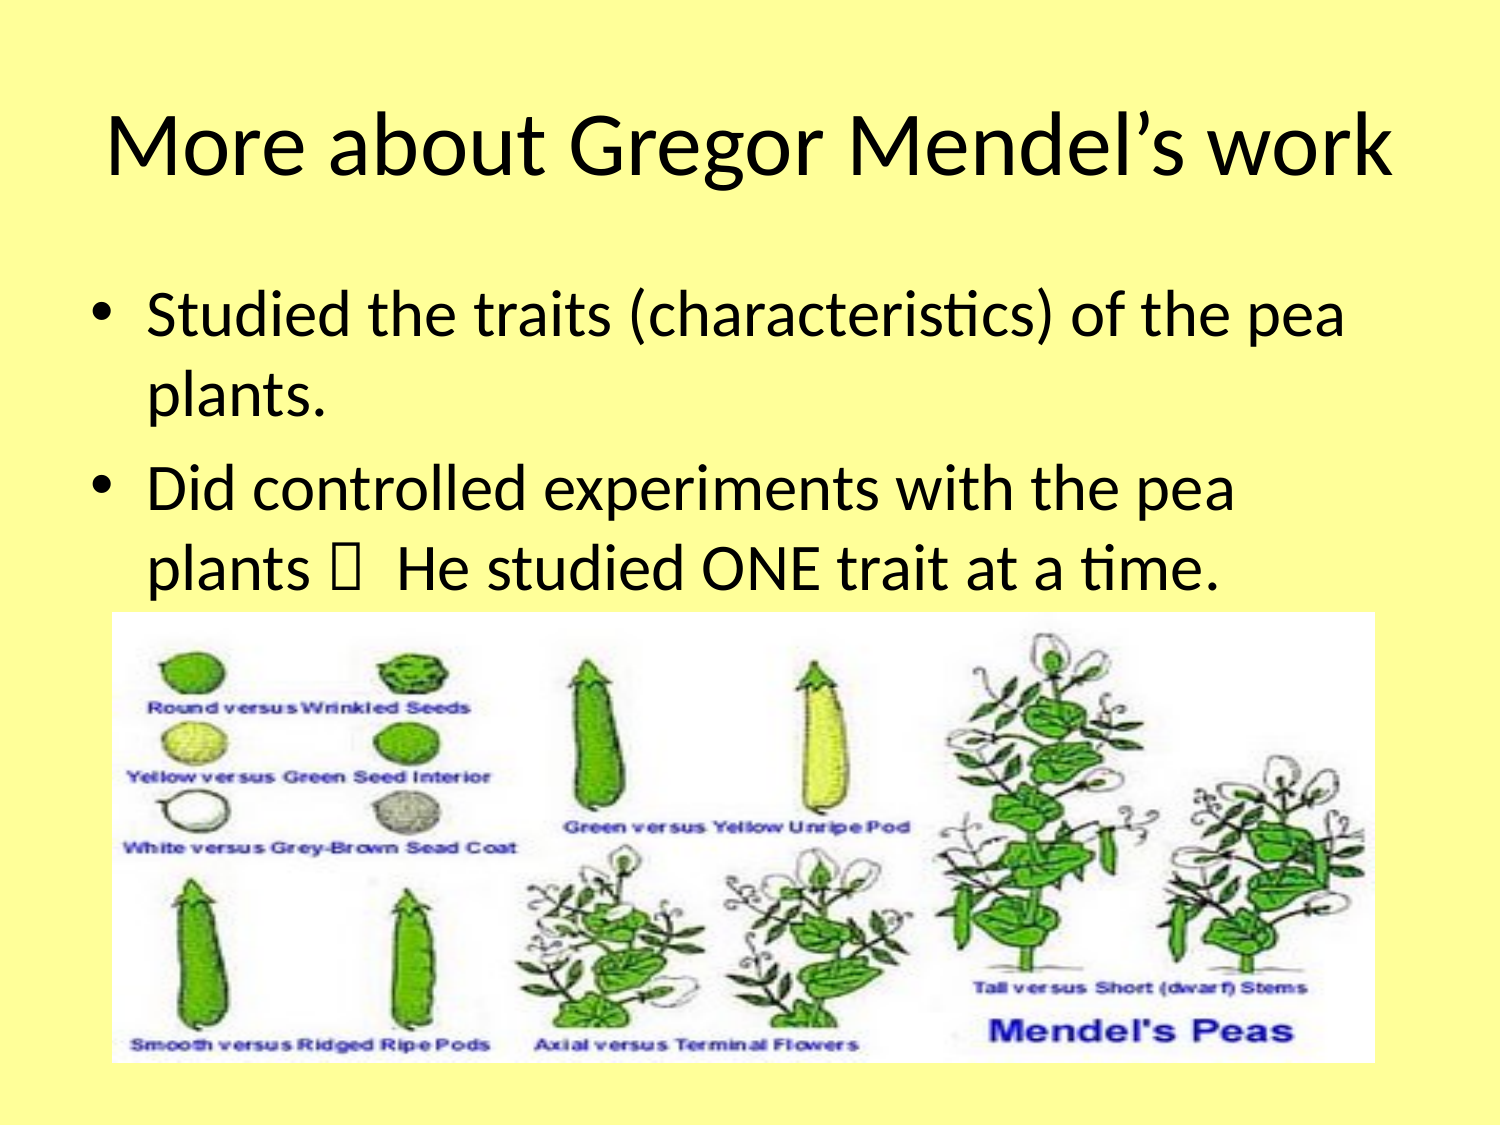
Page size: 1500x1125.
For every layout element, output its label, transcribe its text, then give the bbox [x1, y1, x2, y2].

list Studied the traits (characteristics) of the pea plants. Did controlled experiments with the pea plants  He studied ONE trait at a time. [75, 262, 1425, 1005]
title More about Gregor Mendel’s work [75, 45, 1425, 233]
picture [112, 612, 1376, 1063]
